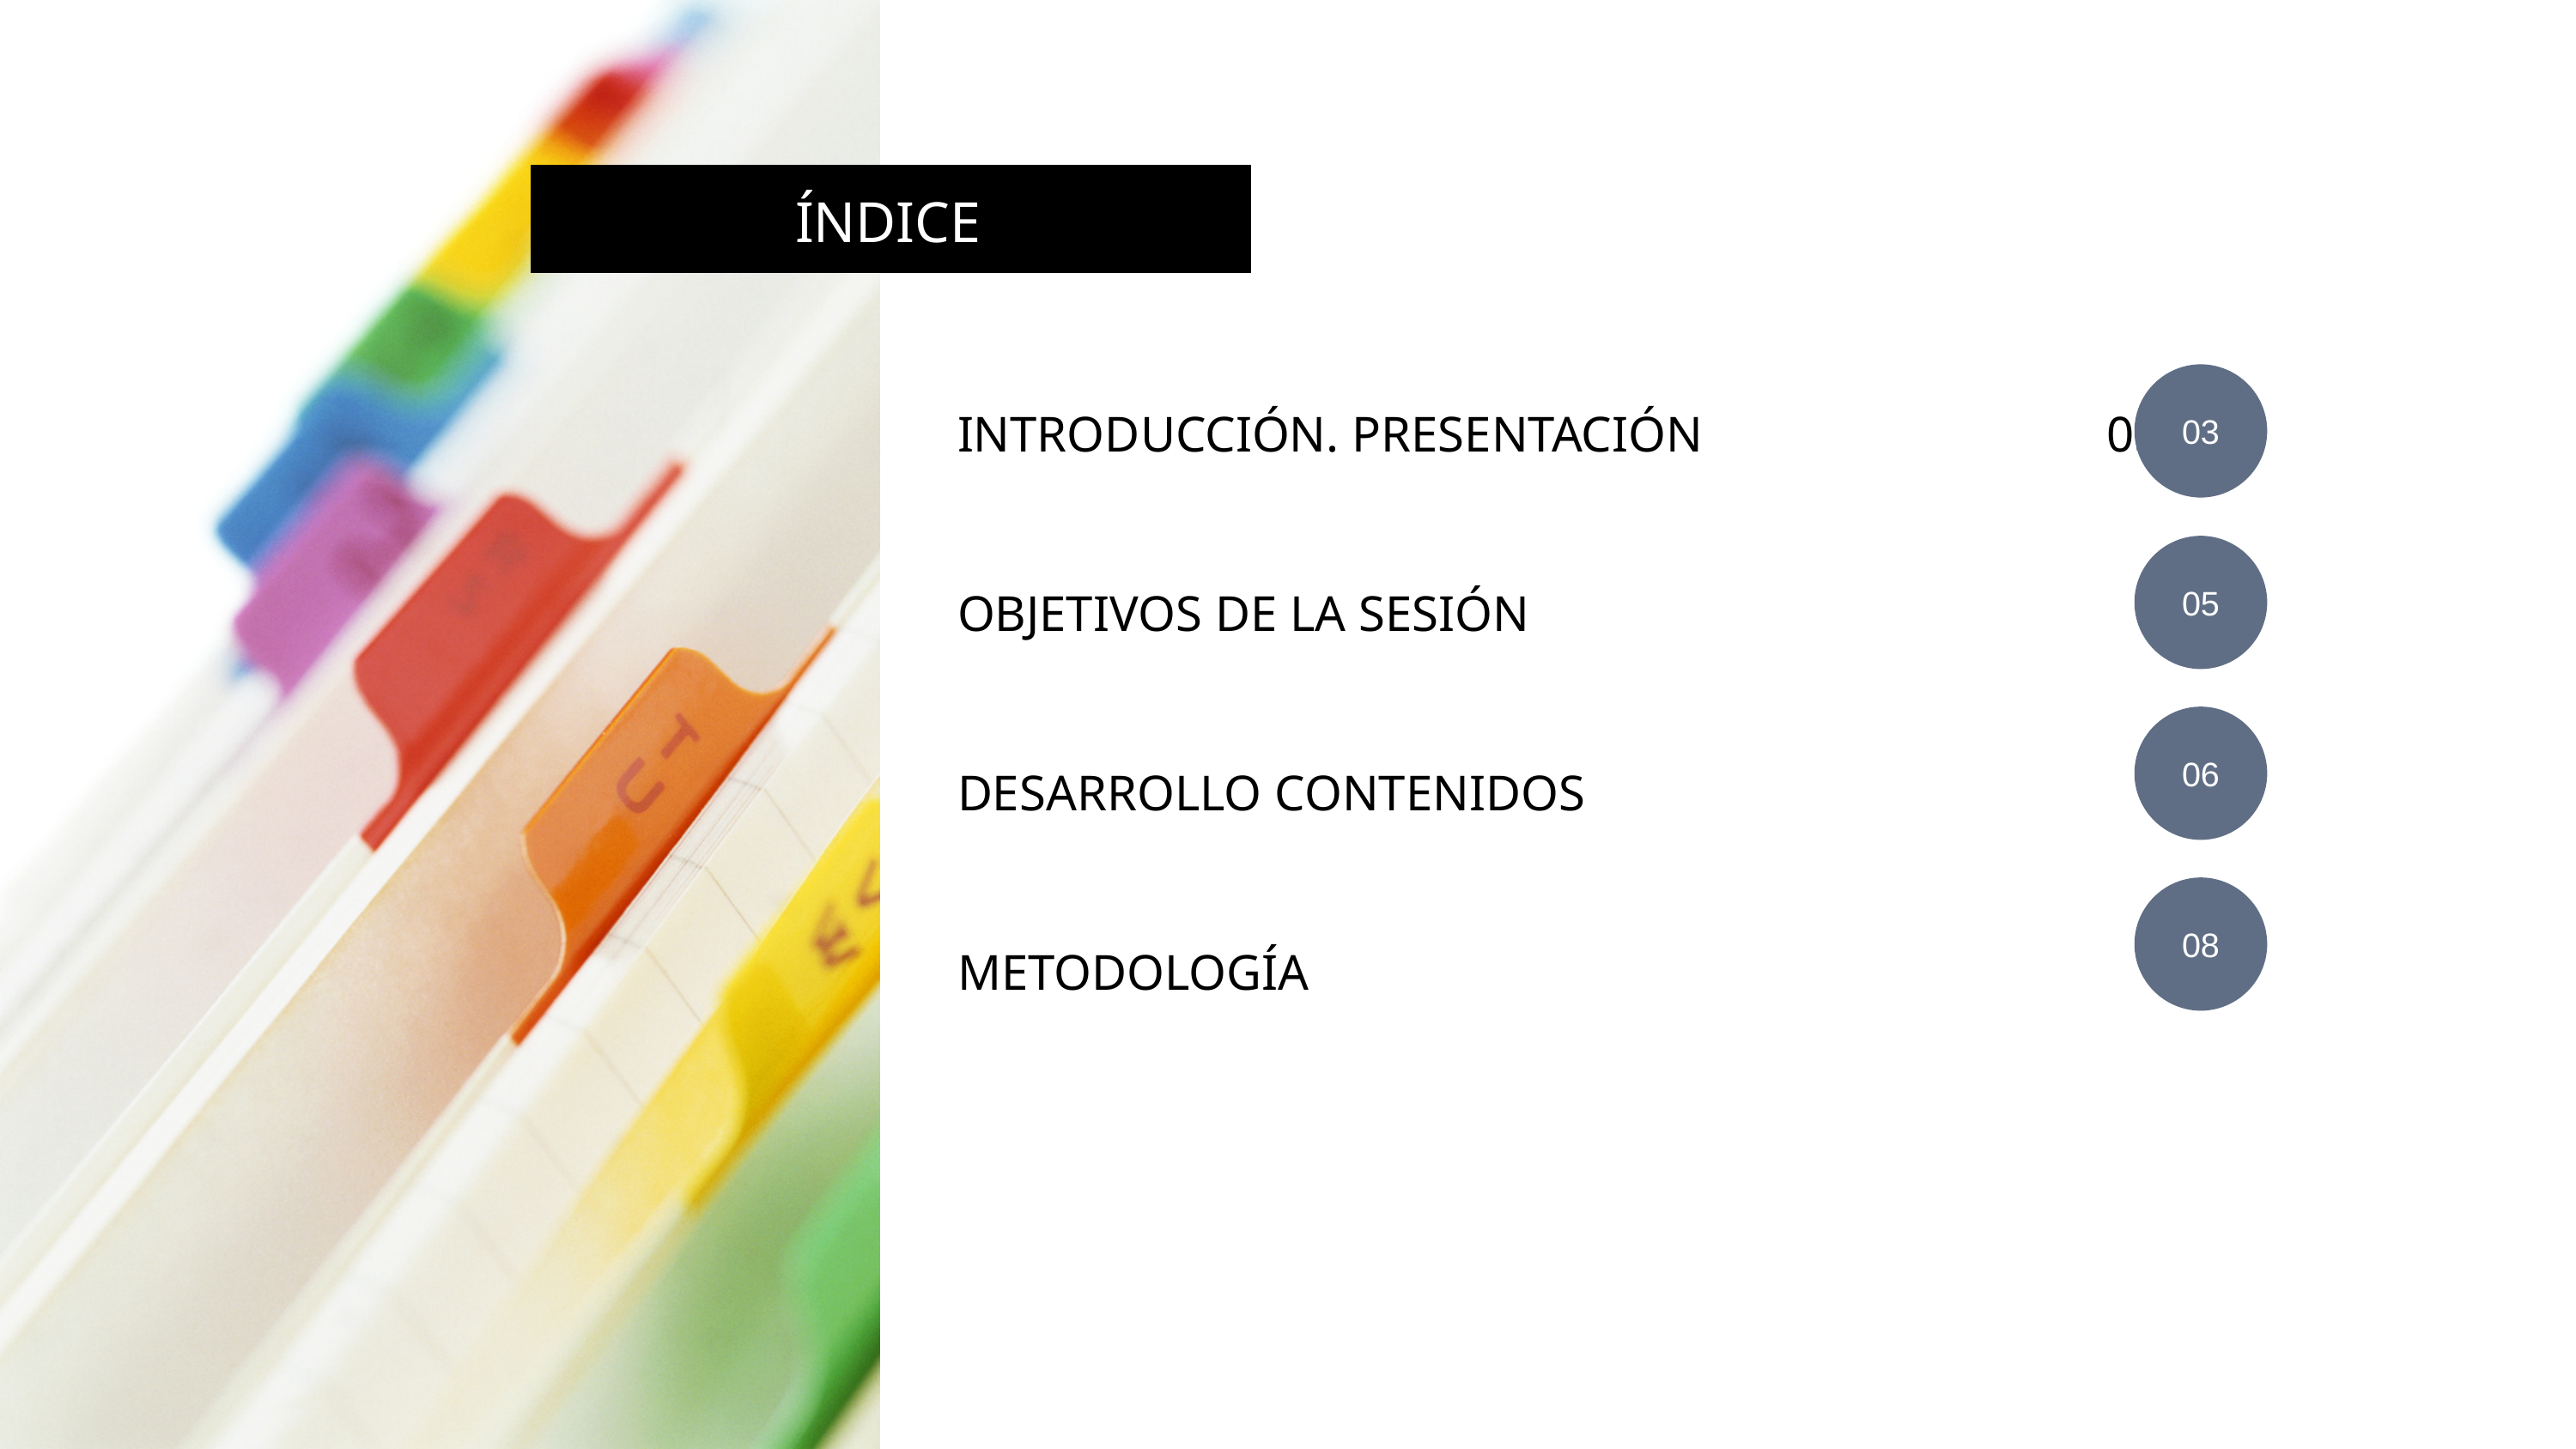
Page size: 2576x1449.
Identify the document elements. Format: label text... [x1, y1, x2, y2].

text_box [2134, 364, 2268, 498]
picture [0, 0, 881, 1449]
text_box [2134, 535, 2268, 670]
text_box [530, 124, 1251, 306]
text_box INTRODUCCIÓN. PRESENTACIÓN 03 OBJETIVOS DE LA SESIÓN DESARROLLO CONTENIDOS METODOLOGÍA [957, 372, 2432, 1090]
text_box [2134, 876, 2268, 1011]
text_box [2134, 706, 2268, 840]
